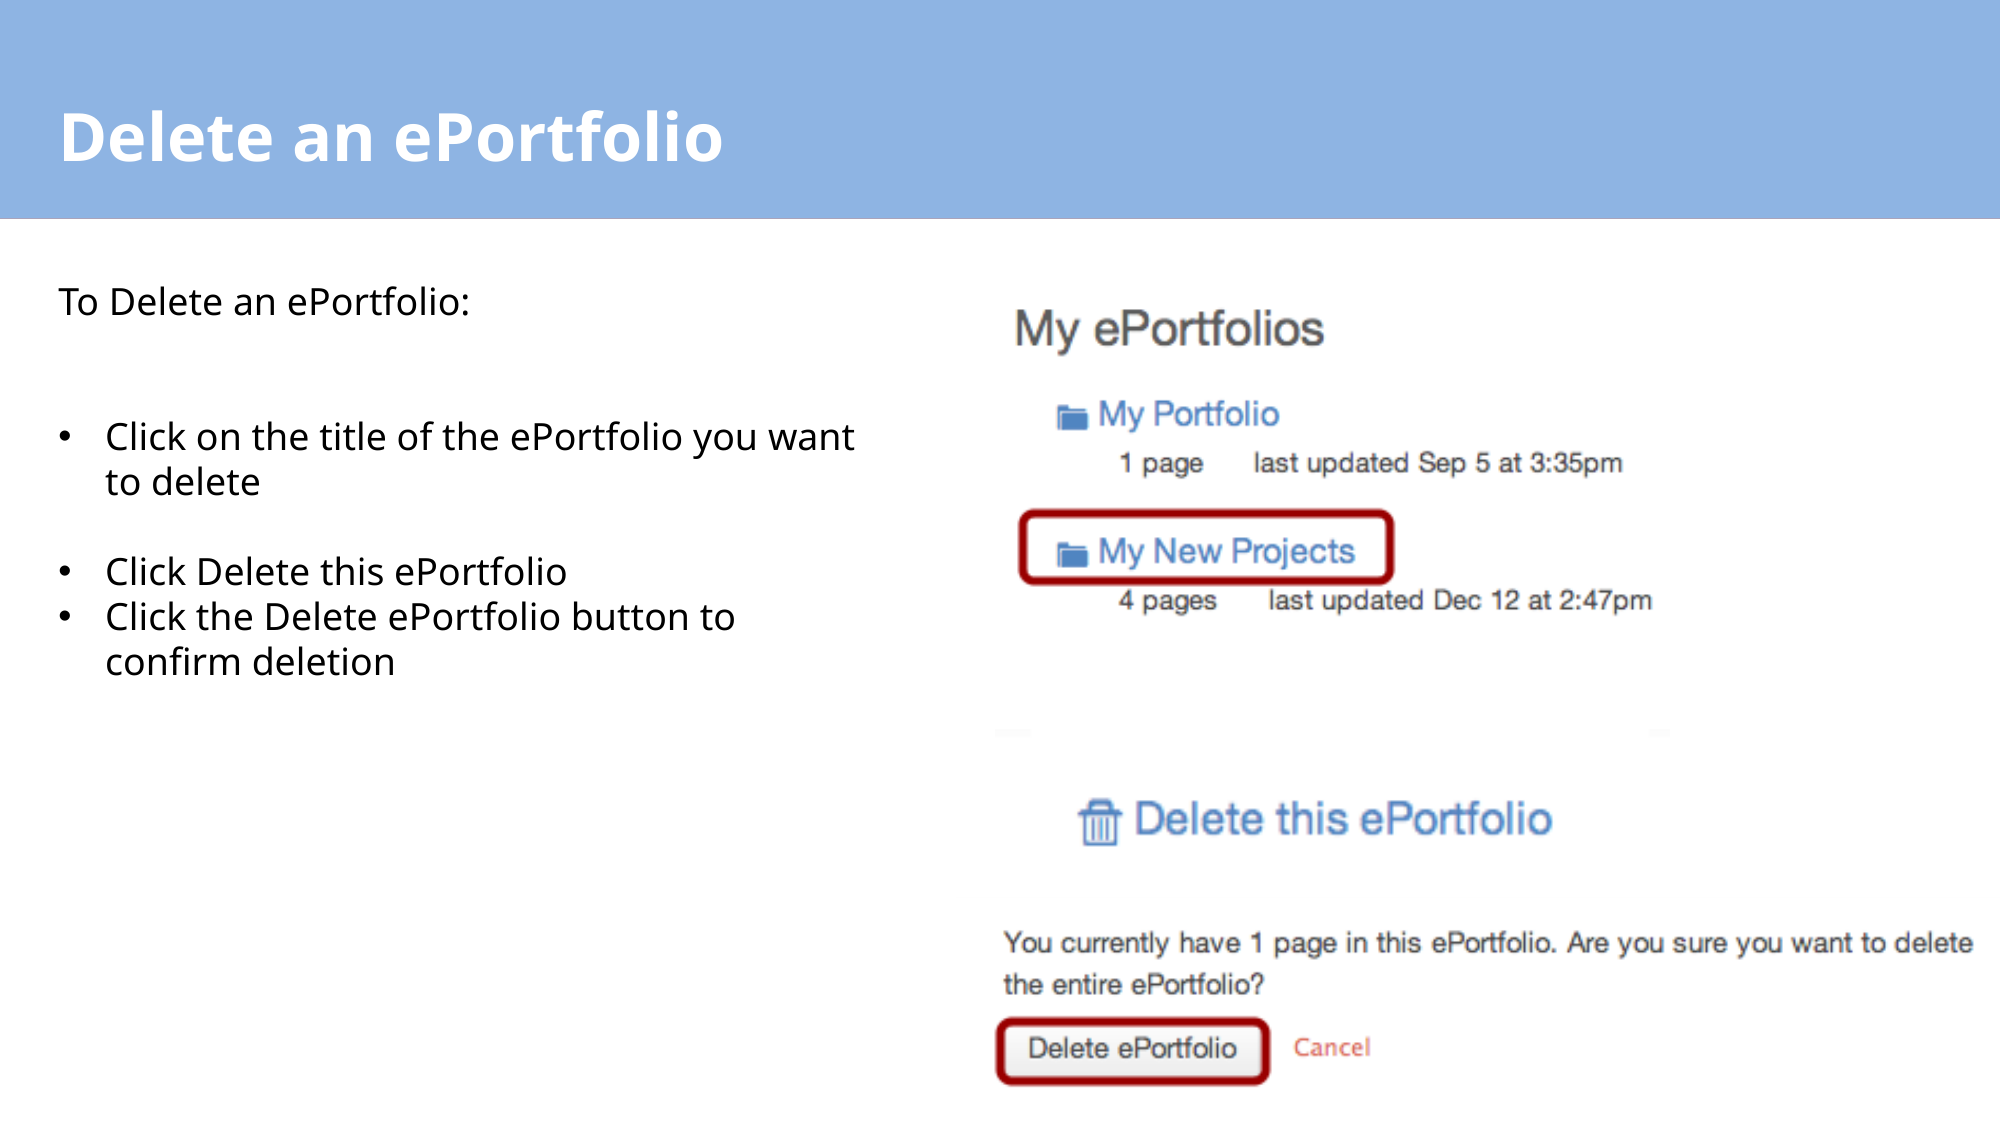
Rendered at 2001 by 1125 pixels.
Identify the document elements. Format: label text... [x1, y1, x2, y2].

text_box Delete an ePortfolio [43, 87, 1246, 182]
picture [956, 729, 2000, 1108]
picture [995, 270, 1670, 646]
text_box To Delete an ePortfolio: Click on the title of the ePortfolio you want to delete Click Delete this ePortfolio Click the Delete ePortfolio button to confirm deletion [43, 270, 890, 691]
